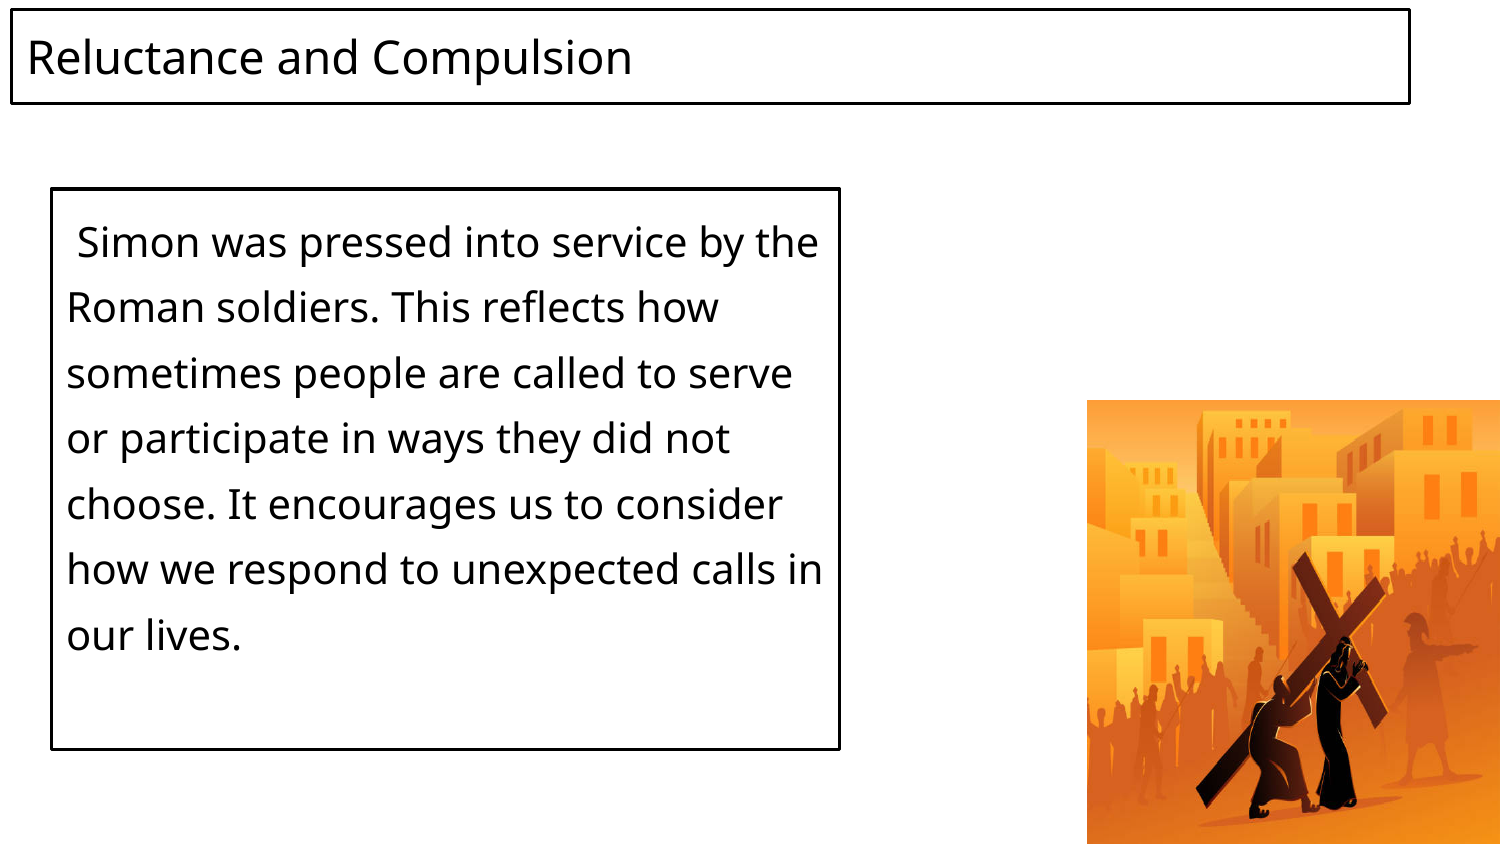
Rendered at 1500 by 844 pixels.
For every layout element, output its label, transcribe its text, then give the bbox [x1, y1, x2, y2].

picture [1086, 399, 1500, 844]
title Reluctance and Compulsion [11, 9, 1410, 104]
list Simon was pressed into service by the Roman soldiers. This reflects how sometimes people are called to serve or participate in ways they did not choose. It encourages us to consider how we respond to unexpected calls in our lives. [51, 189, 840, 750]
